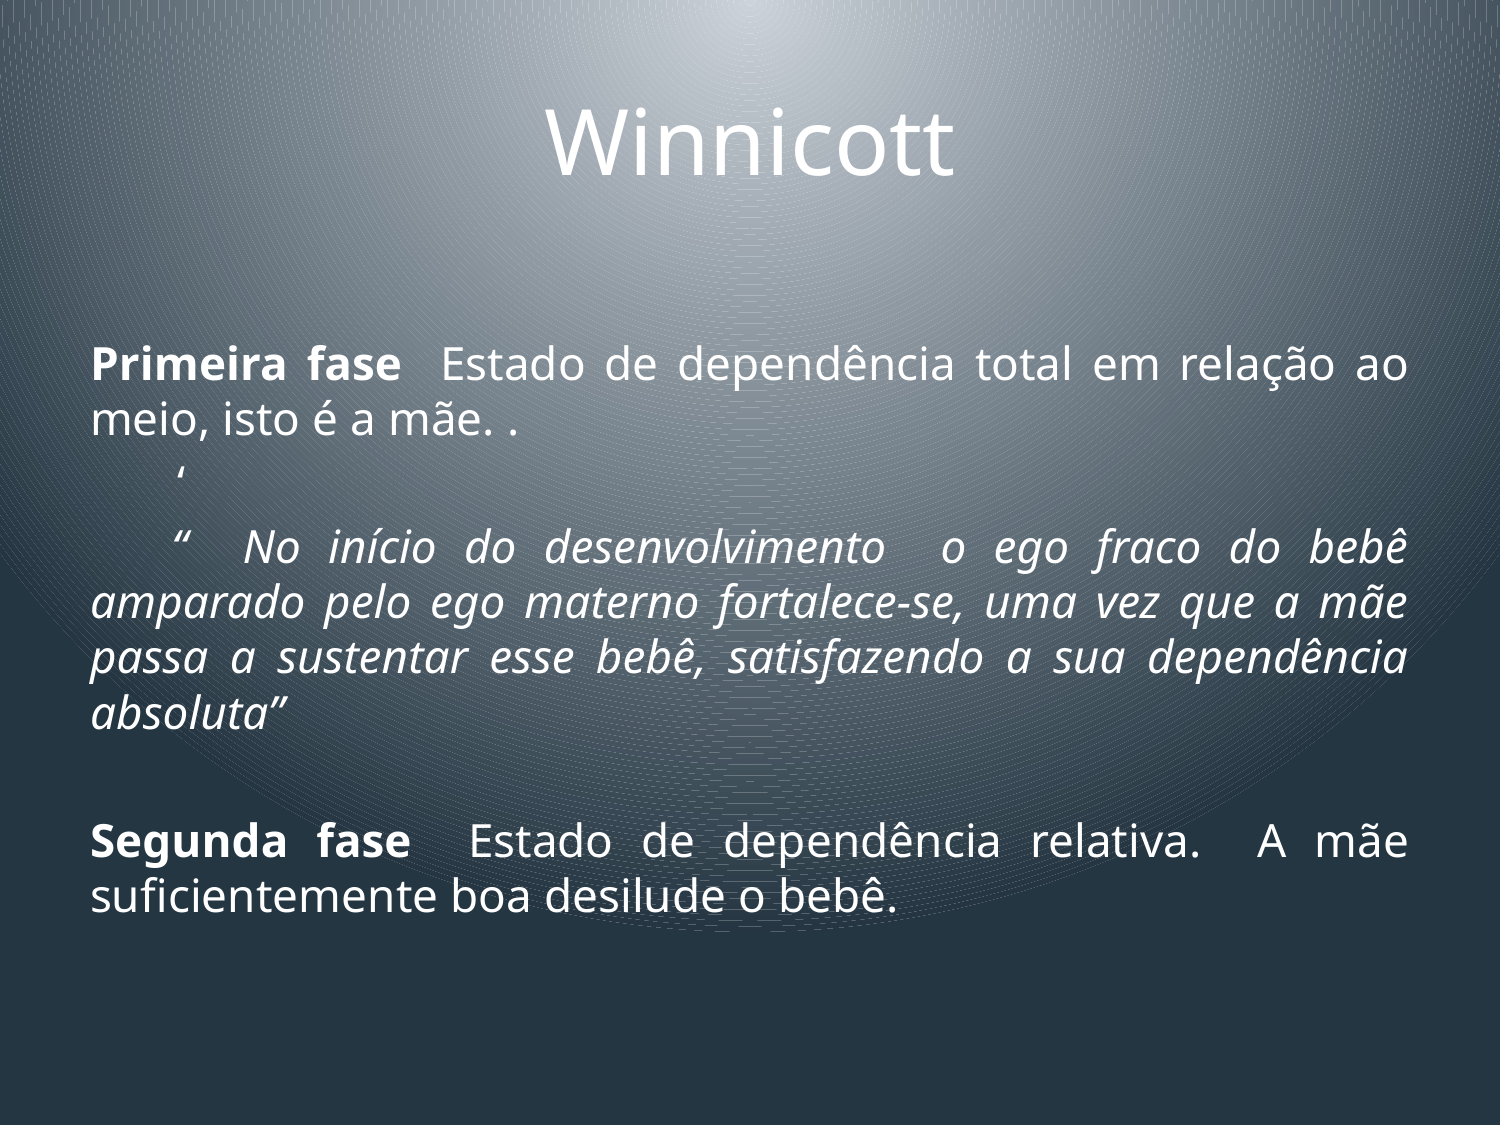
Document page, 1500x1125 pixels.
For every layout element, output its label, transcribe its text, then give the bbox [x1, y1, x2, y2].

list Primeira fase Estado de dependência total em relação ao meio, isto é a mãe. . ‘ “ No início do desenvolvimento o ego fraco do bebê amparado pelo ego materno fortalece-se, uma vez que a mãe passa a sustentar esse bebê, satisfazendo a sua dependência absoluta” Segunda fase Estado de dependência relativa. A mãe suficientemente boa desilude o bebê. [75, 262, 1425, 1005]
title Winnicott [75, 45, 1425, 233]
